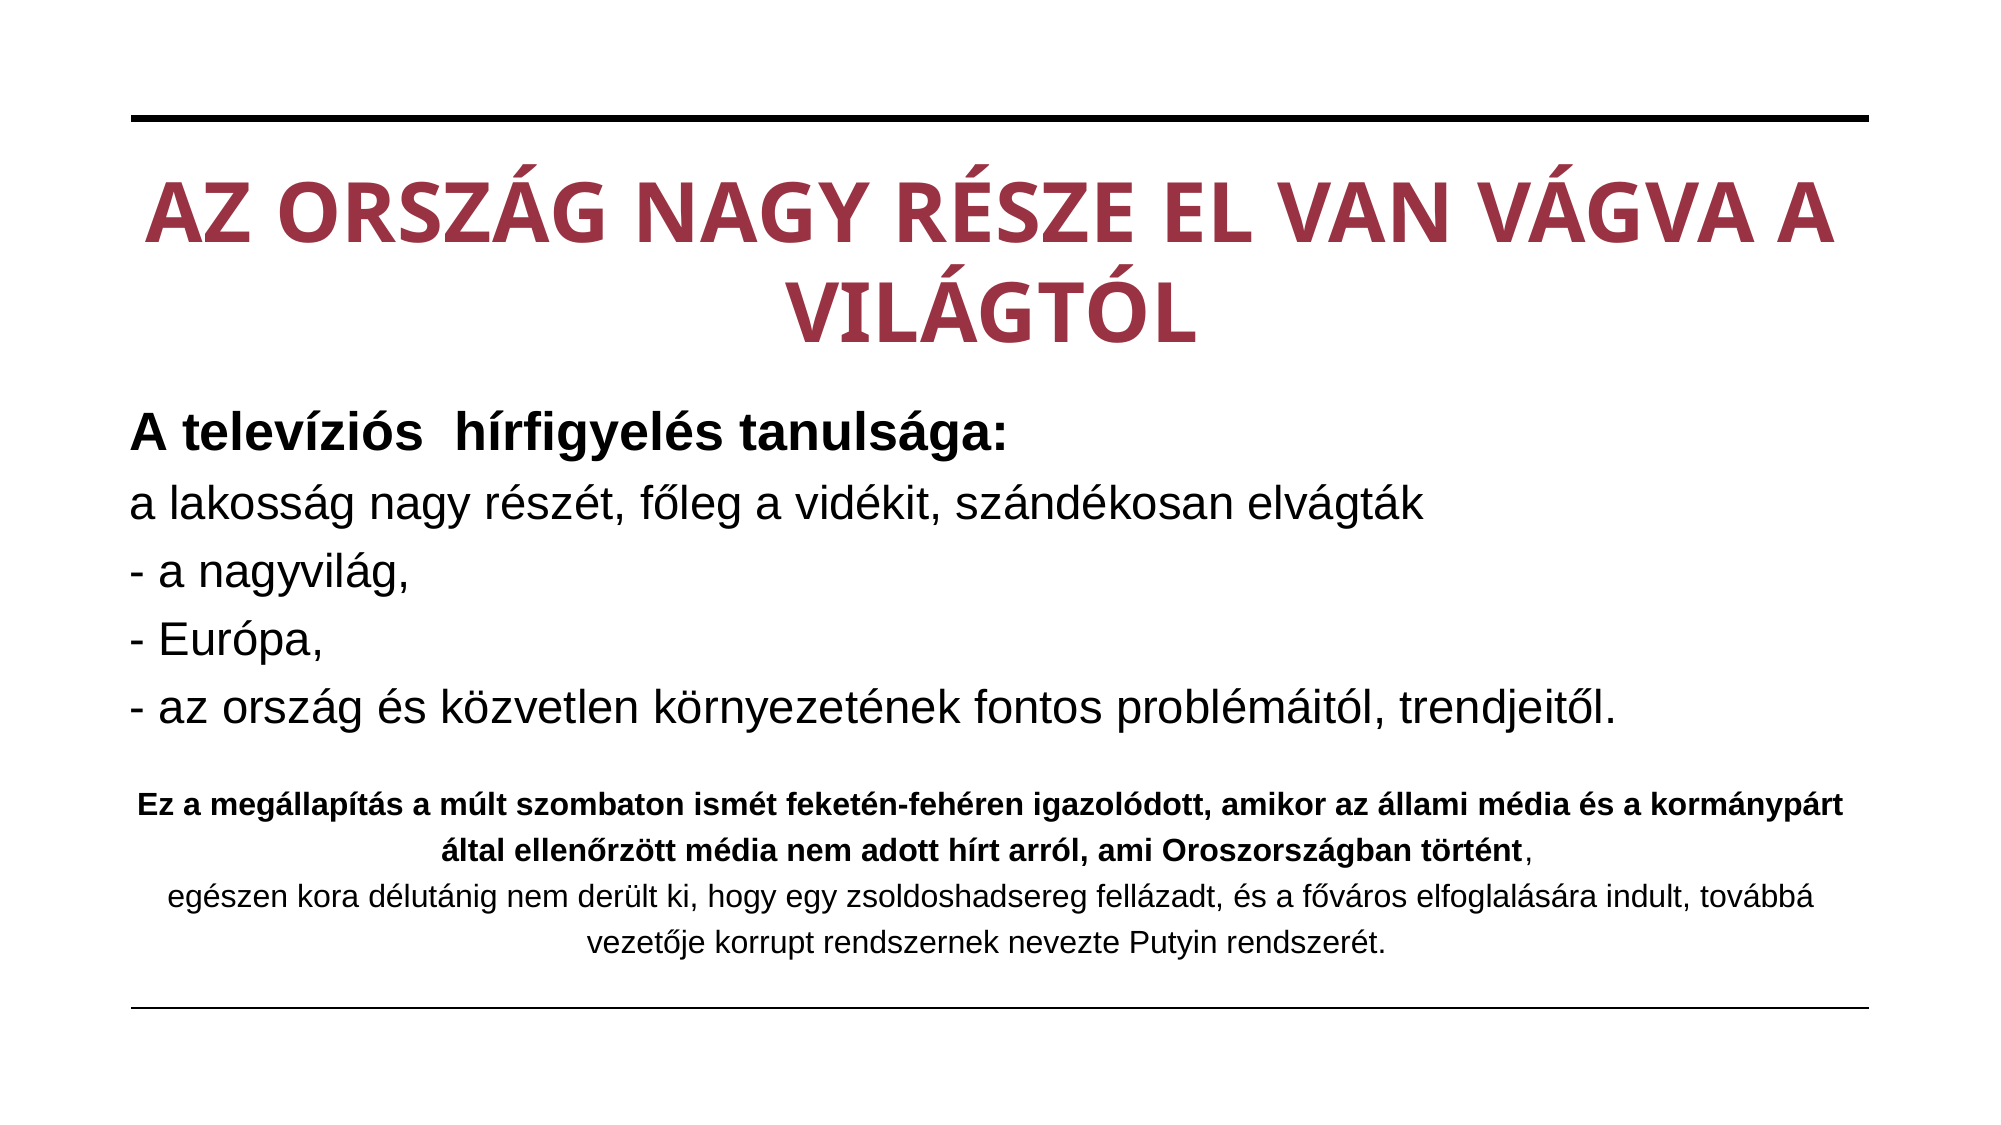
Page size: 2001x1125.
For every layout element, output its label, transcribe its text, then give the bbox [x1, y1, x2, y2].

title AZ ORSZÁG NAGY RÉSZE EL VAN VÁGVA A VILÁGTÓL [114, 151, 1869, 376]
list A televíziós hírfigyelés tanulsága: a lakosság nagy részét, főleg a vidékit, szándékosan elvágták - a nagyvilág, - Európa, - az ország és közvetlen környezetének fontos problémáitól, trendjeitől. Ez a megállapítás a múlt szombaton ismét feketén-fehéren igazolódott, amikor az állami média és a kormánypárt által ellenőrzött média nem adott hírt arról, ami Oroszországban történt, egészen kora délutánig nem derült ki, hogy egy zsoldoshadsereg fellázadt, és a főváros elfoglalására indult, továbbá vezetője korrupt rendszernek nevezte Putyin rendszerét. [114, 376, 1869, 973]
